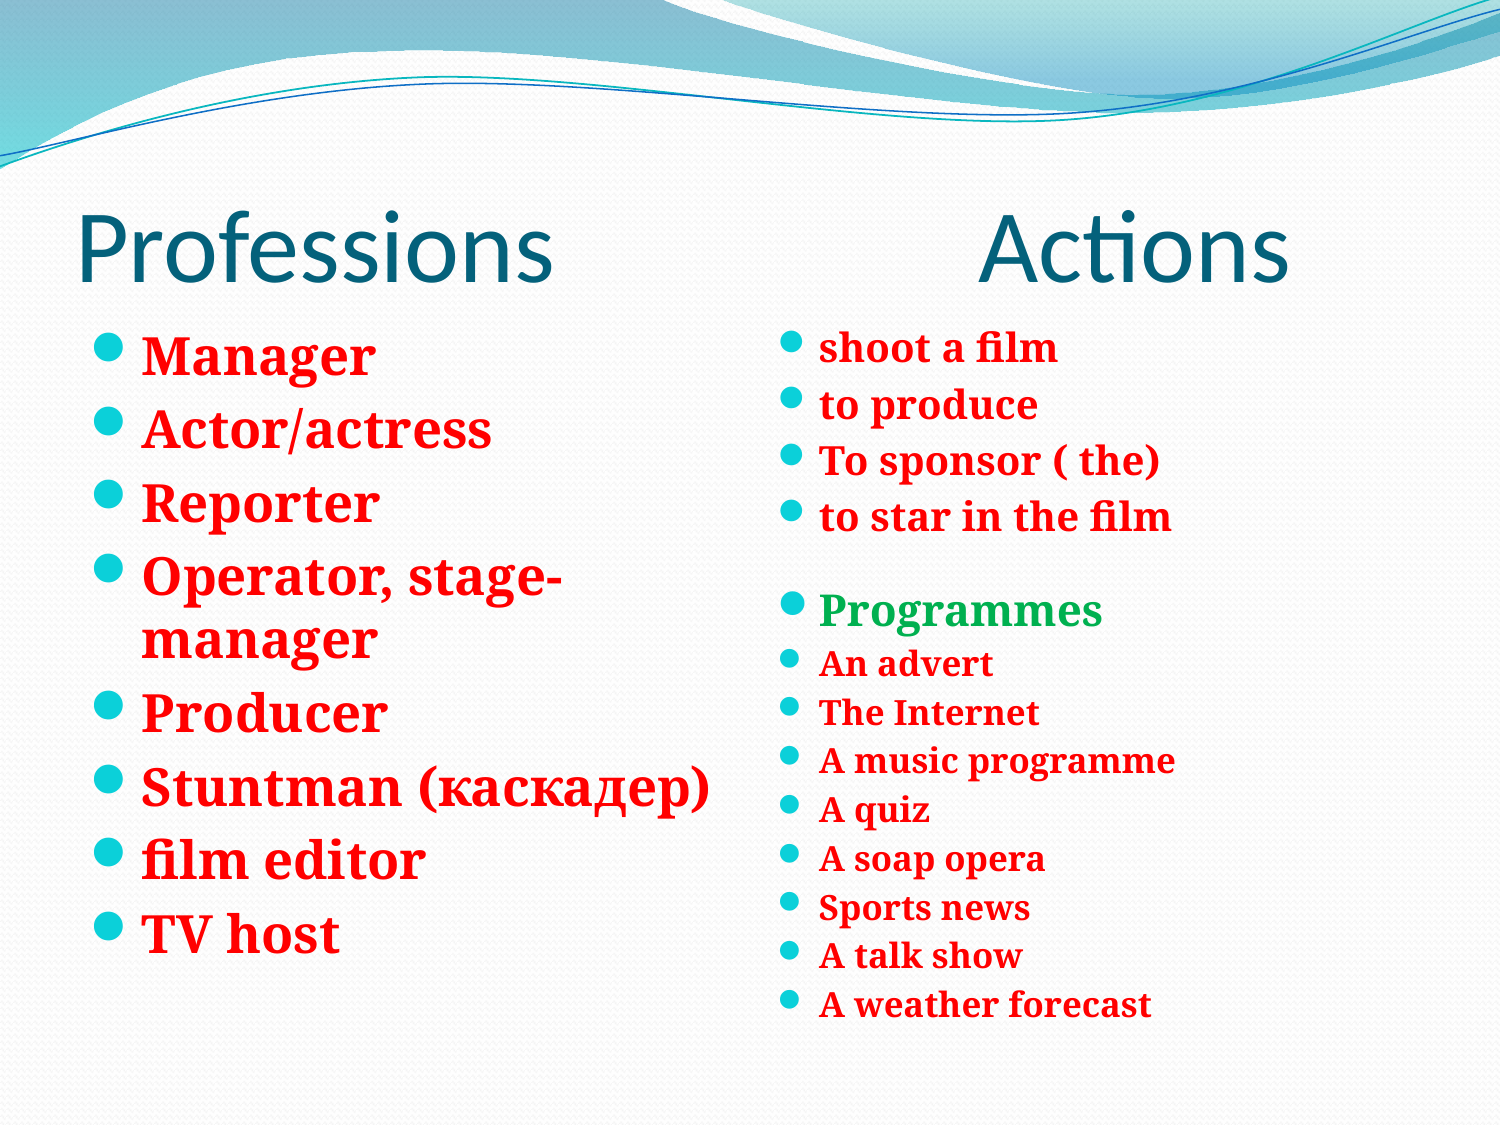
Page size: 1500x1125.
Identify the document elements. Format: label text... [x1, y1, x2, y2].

list shoot a film to produce To sponsor ( the) to star in the film Programmes An advert The Internet A music programme A quiz A soap opera Sports news A talk show A weather forecast [762, 314, 1425, 1043]
title Professions Actions [75, 115, 1425, 303]
list Manager Actor/actress Reporter Operator, stage-manager Producer Stuntman (каскадер) film editor TV host [75, 314, 738, 1043]
